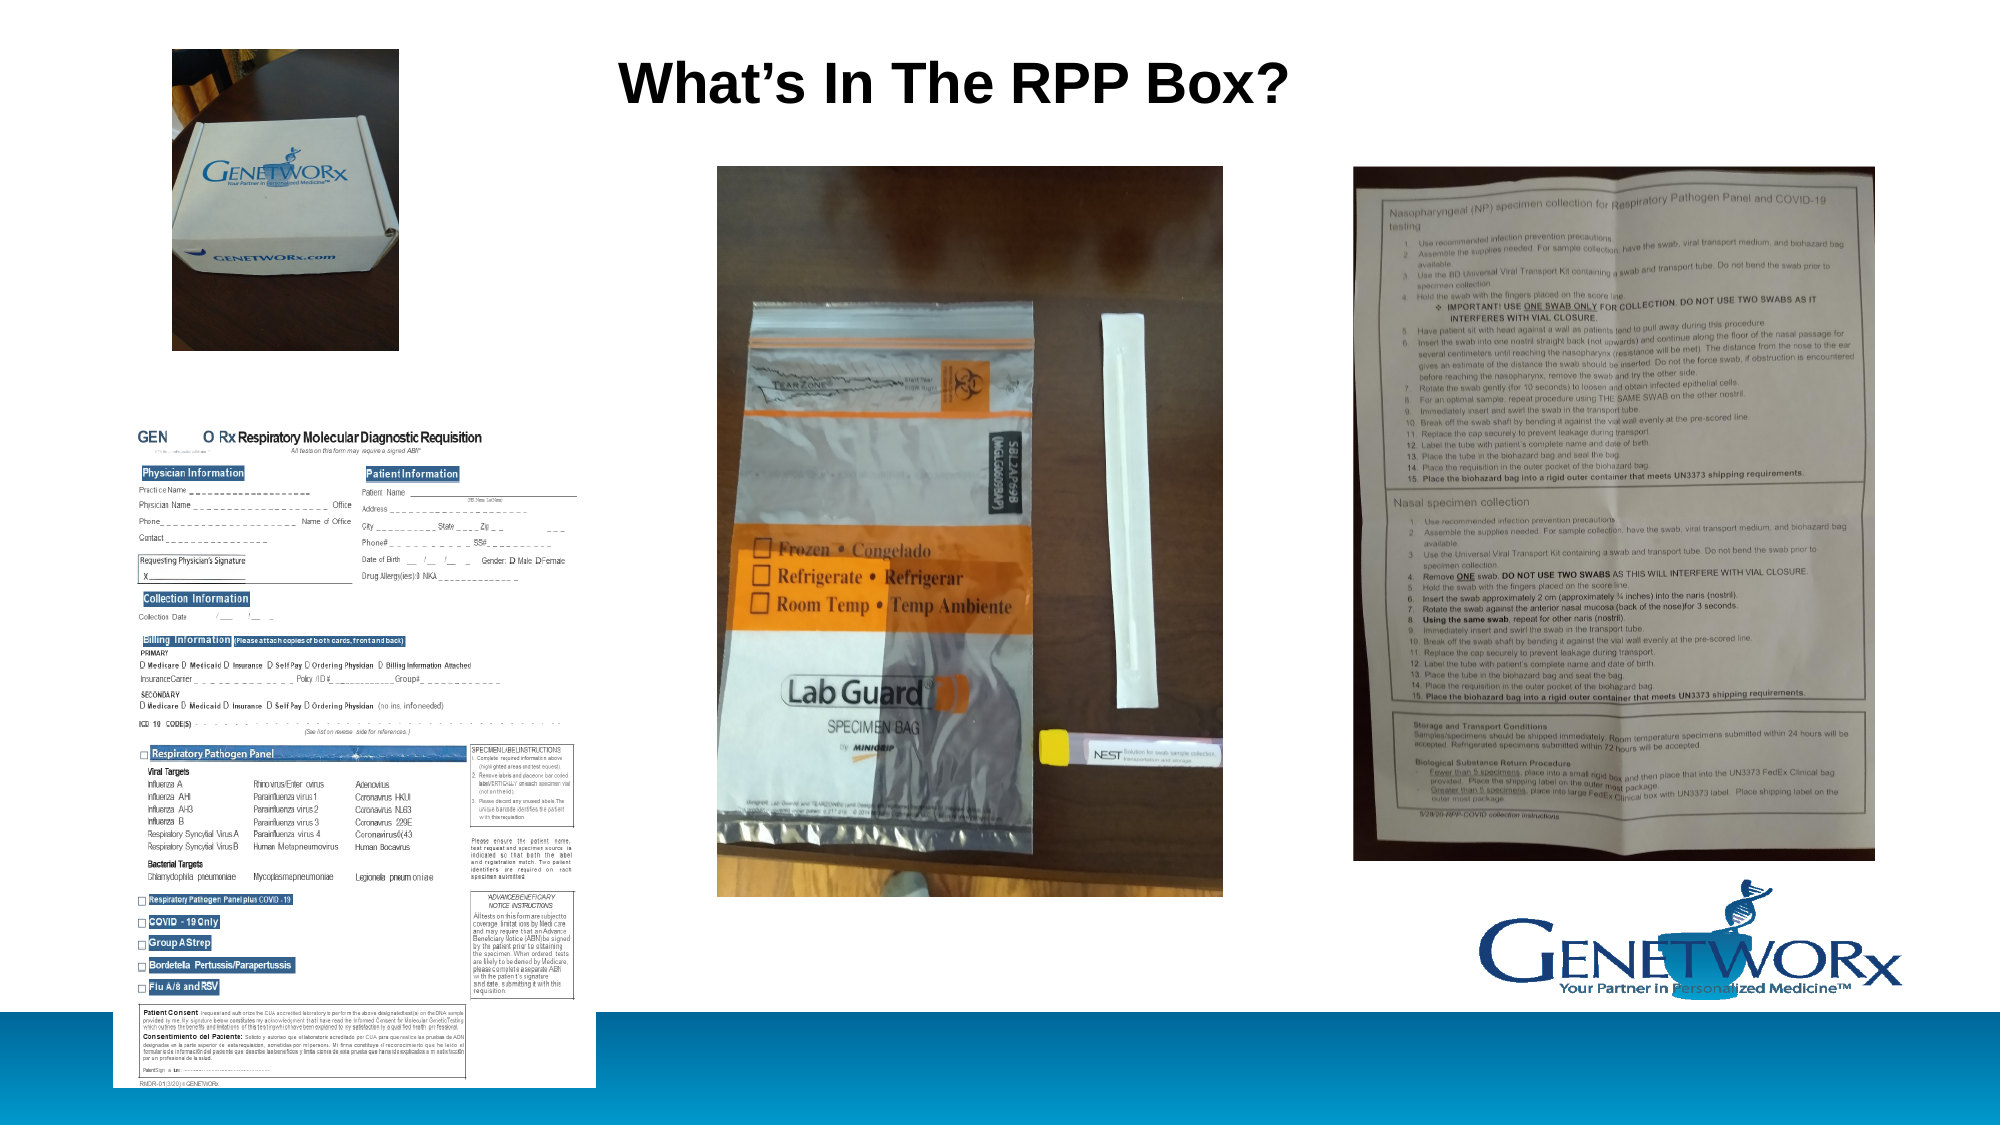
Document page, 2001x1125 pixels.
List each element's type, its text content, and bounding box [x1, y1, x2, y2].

picture [172, 48, 399, 352]
picture [716, 166, 1224, 898]
picture [1466, 874, 1917, 1011]
text_box What’s In The RPP Box? [128, 37, 1782, 200]
picture [113, 366, 596, 1087]
picture [1266, 167, 1962, 860]
